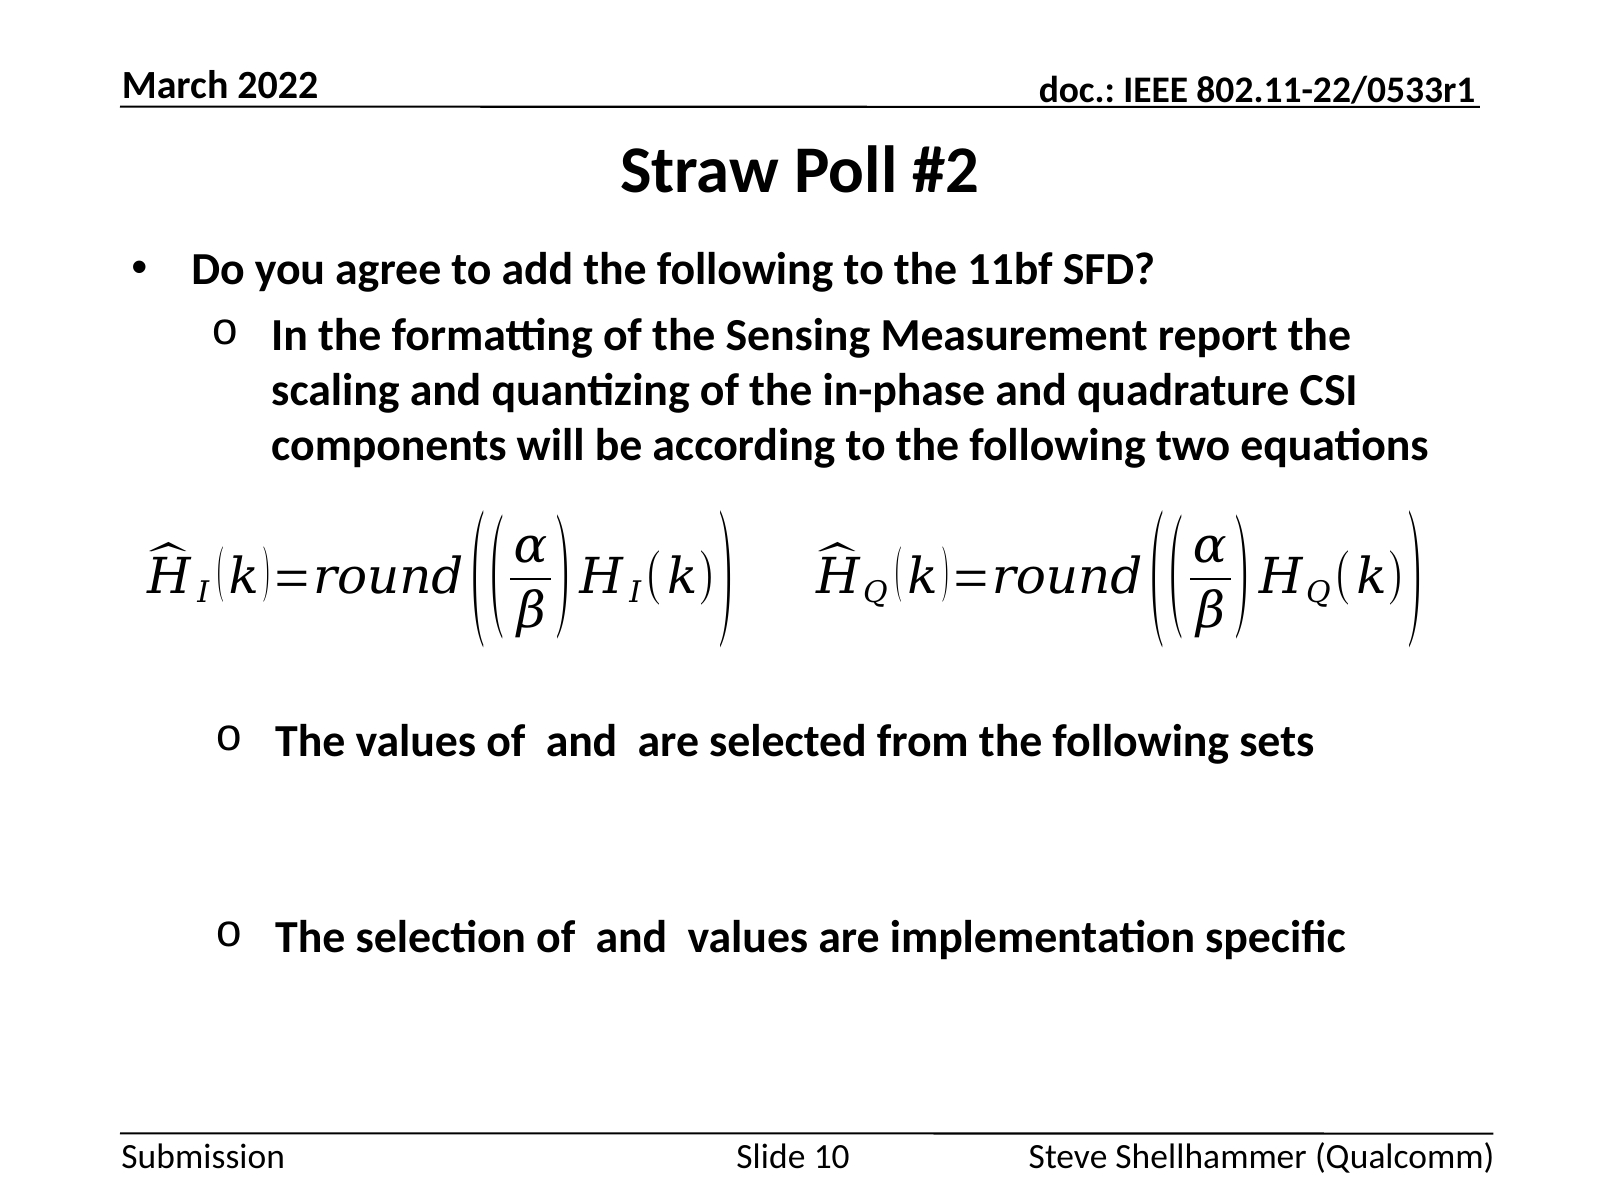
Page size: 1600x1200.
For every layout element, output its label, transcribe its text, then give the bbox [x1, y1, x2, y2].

title Straw Poll #2 [119, 106, 1481, 226]
slide_number Slide 10 [733, 1132, 854, 1197]
footer Steve Shellhammer (Qualcomm) [937, 1132, 1495, 1174]
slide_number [121, 58, 451, 107]
list Do you agree to add the following to the 11bf SFD? In the formatting of the Sensing Measurement report the scaling and quantizing of the in-phase and quadrature CSI components will be according to the following two equations [115, 230, 1477, 474]
